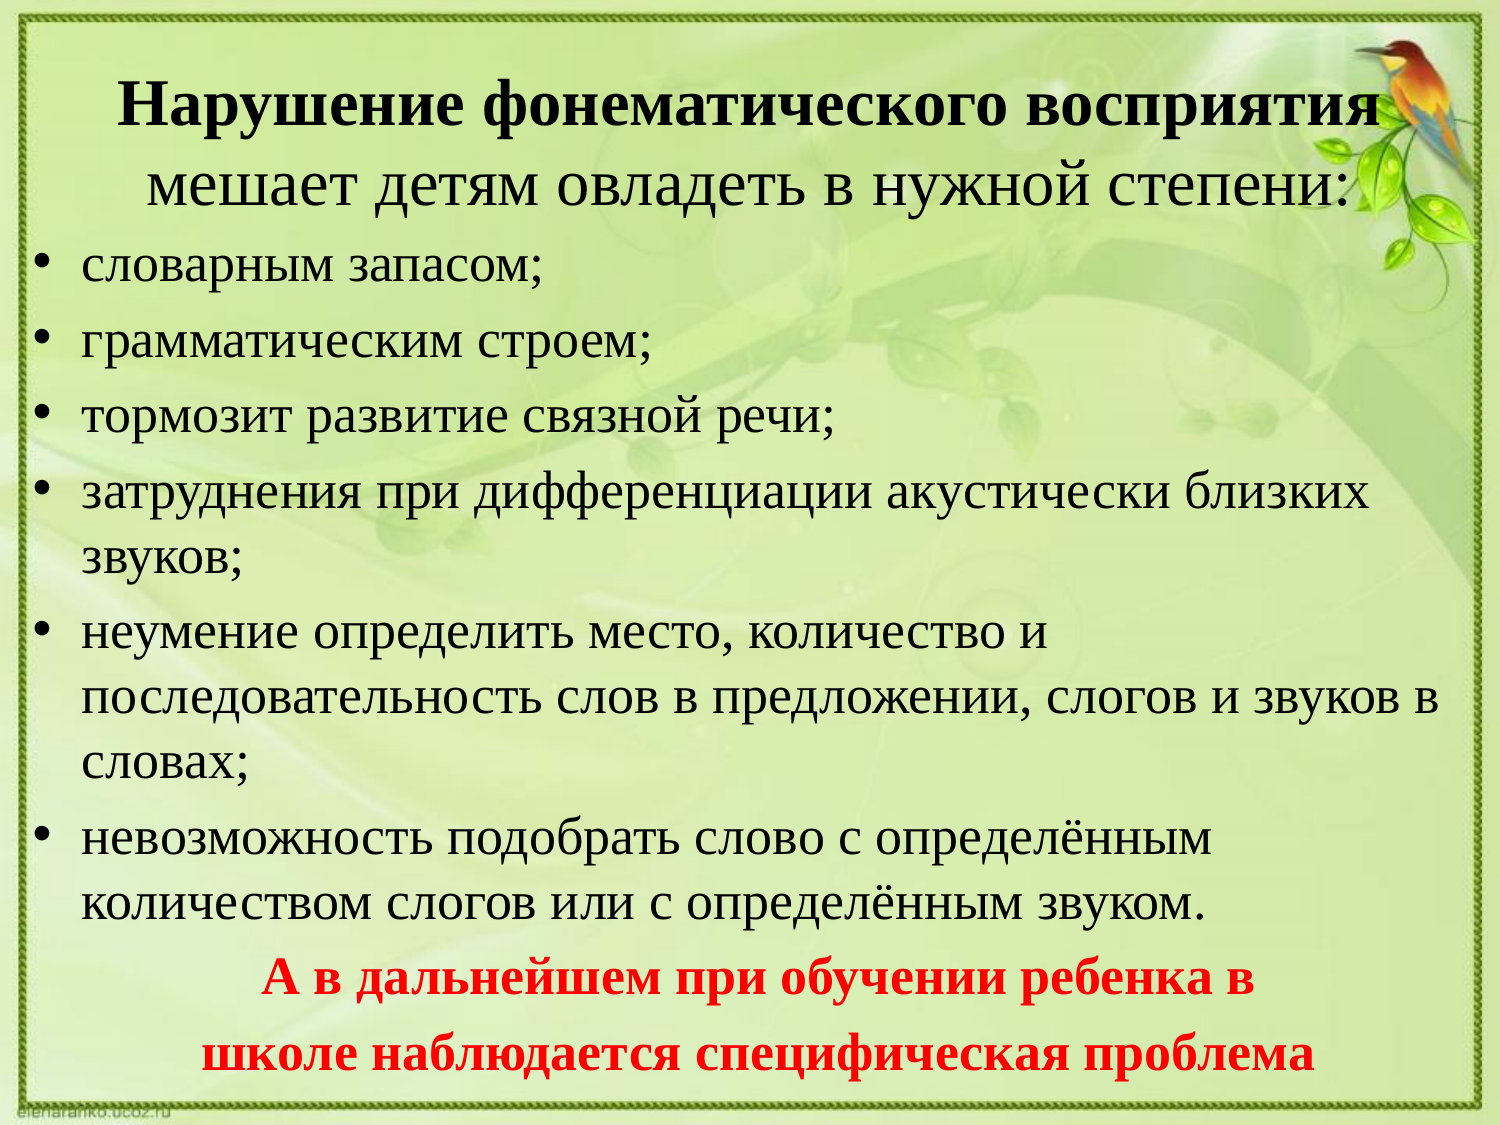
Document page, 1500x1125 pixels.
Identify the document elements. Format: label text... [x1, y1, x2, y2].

list словарным запасом; грамматическим строем; тормозит развитие связной речи; затруднения при дифференциации акустически близких звуков; неумение определить место, количество и последовательность слов в предложении, слогов и звуков в словах; невозможность подобрать слово с определённым количеством слогов или с определённым звуком. А в дальнейшем при обучении ребенка в школе наблюдается специфическая проблема [17, 219, 1500, 1094]
picture [0, 0, 1500, 1125]
title Нарушение фонематического восприятия мешает детям овладеть в нужной степени: [75, 45, 1425, 219]
